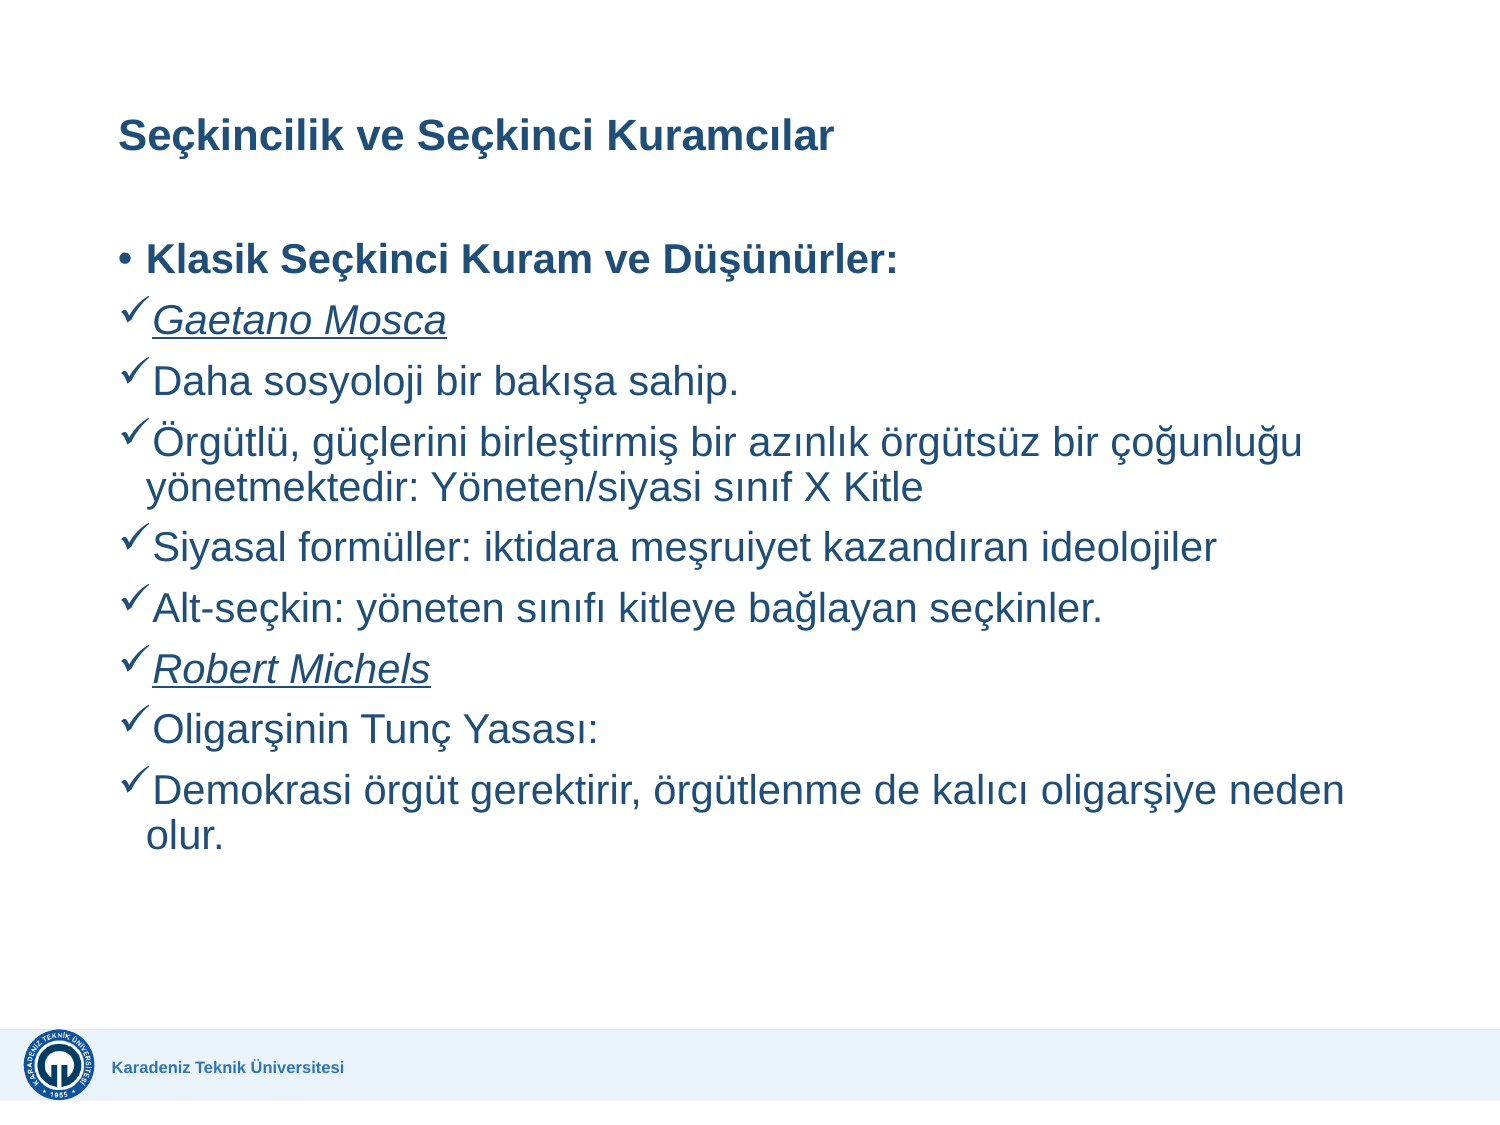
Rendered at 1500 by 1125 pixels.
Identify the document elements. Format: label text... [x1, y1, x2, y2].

picture [23, 1029, 95, 1101]
text_box Klasik Seçkinci Kuram ve Düşünürler: Gaetano Mosca Daha sosyoloji bir bakışa sahip. Örgütlü, güçlerini birleştirmiş bir azınlık örgütsüz bir çoğunluğu yönetmektedir: Yöneten/siyasi sınıf X Kitle Siyasal formüller: iktidara meşruiyet kazandıran ideolojiler Alt-seçkin: yöneten sınıfı kitleye bağlayan seçkinler. Robert Michels Oligarşinin Tunç Yasası: Demokrasi örgüt gerektirir, örgütlenme de kalıcı oligarşiye neden olur. [103, 230, 1397, 1014]
title Seçkincilik ve Seçkinci Kuramcılar [103, 59, 1397, 214]
